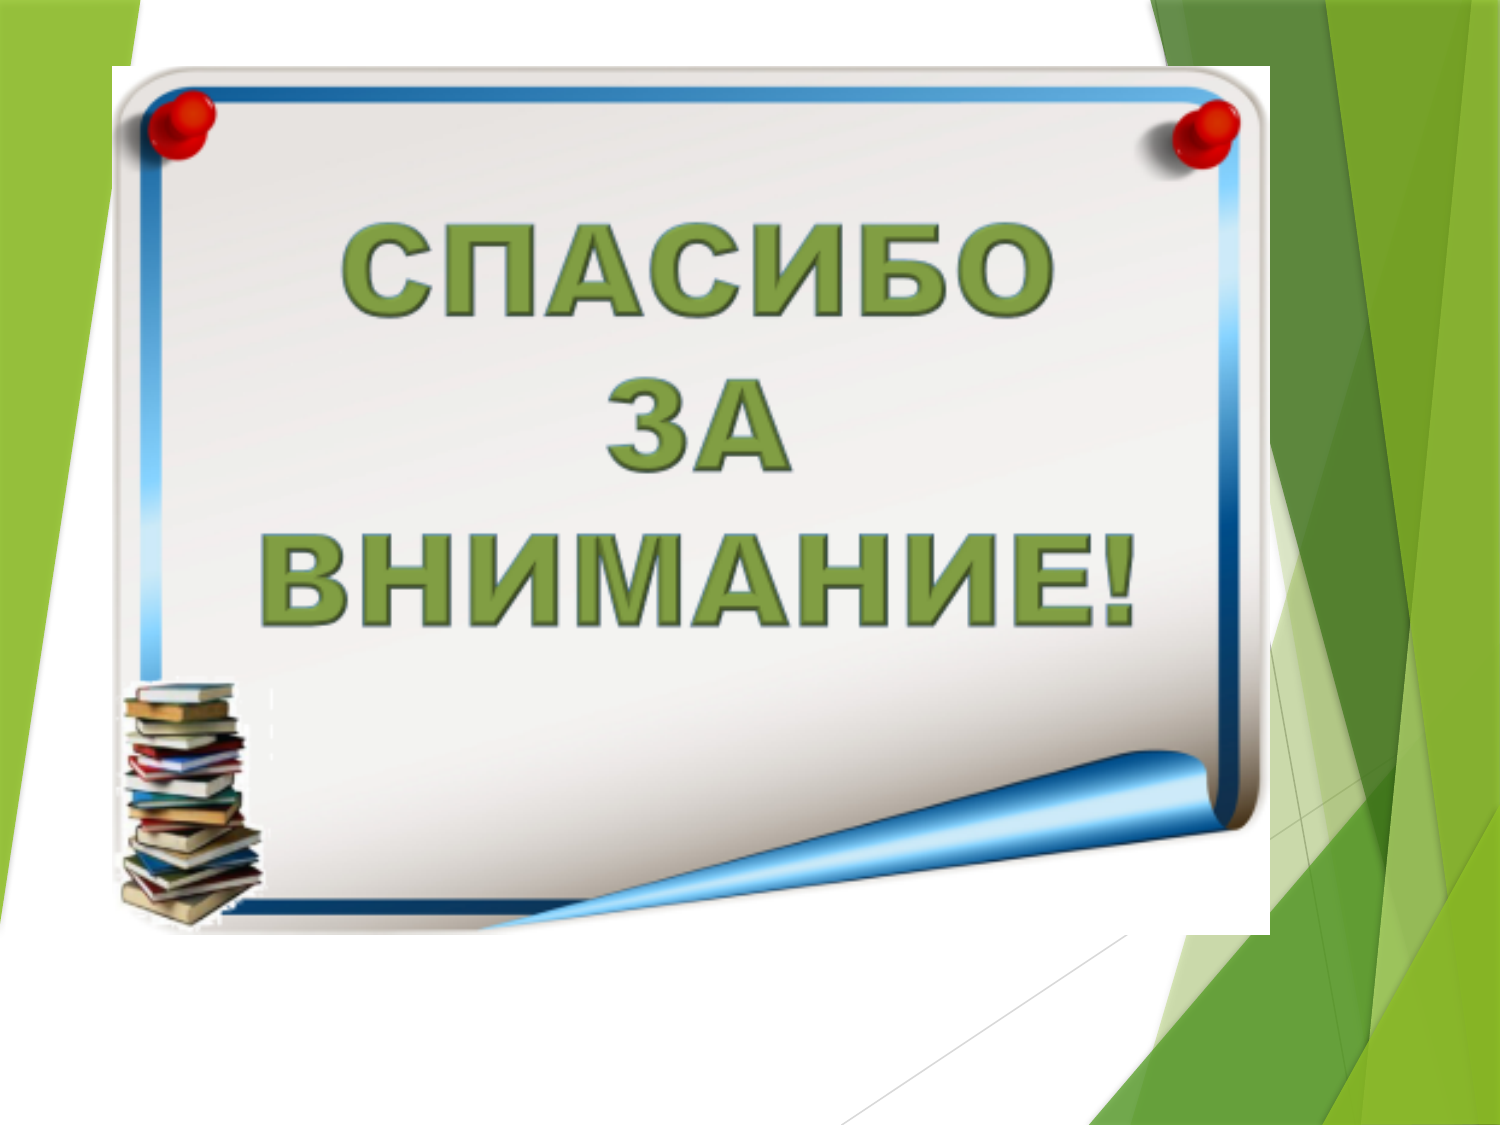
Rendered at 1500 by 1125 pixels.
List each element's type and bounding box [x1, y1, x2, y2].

picture [111, 65, 1271, 936]
